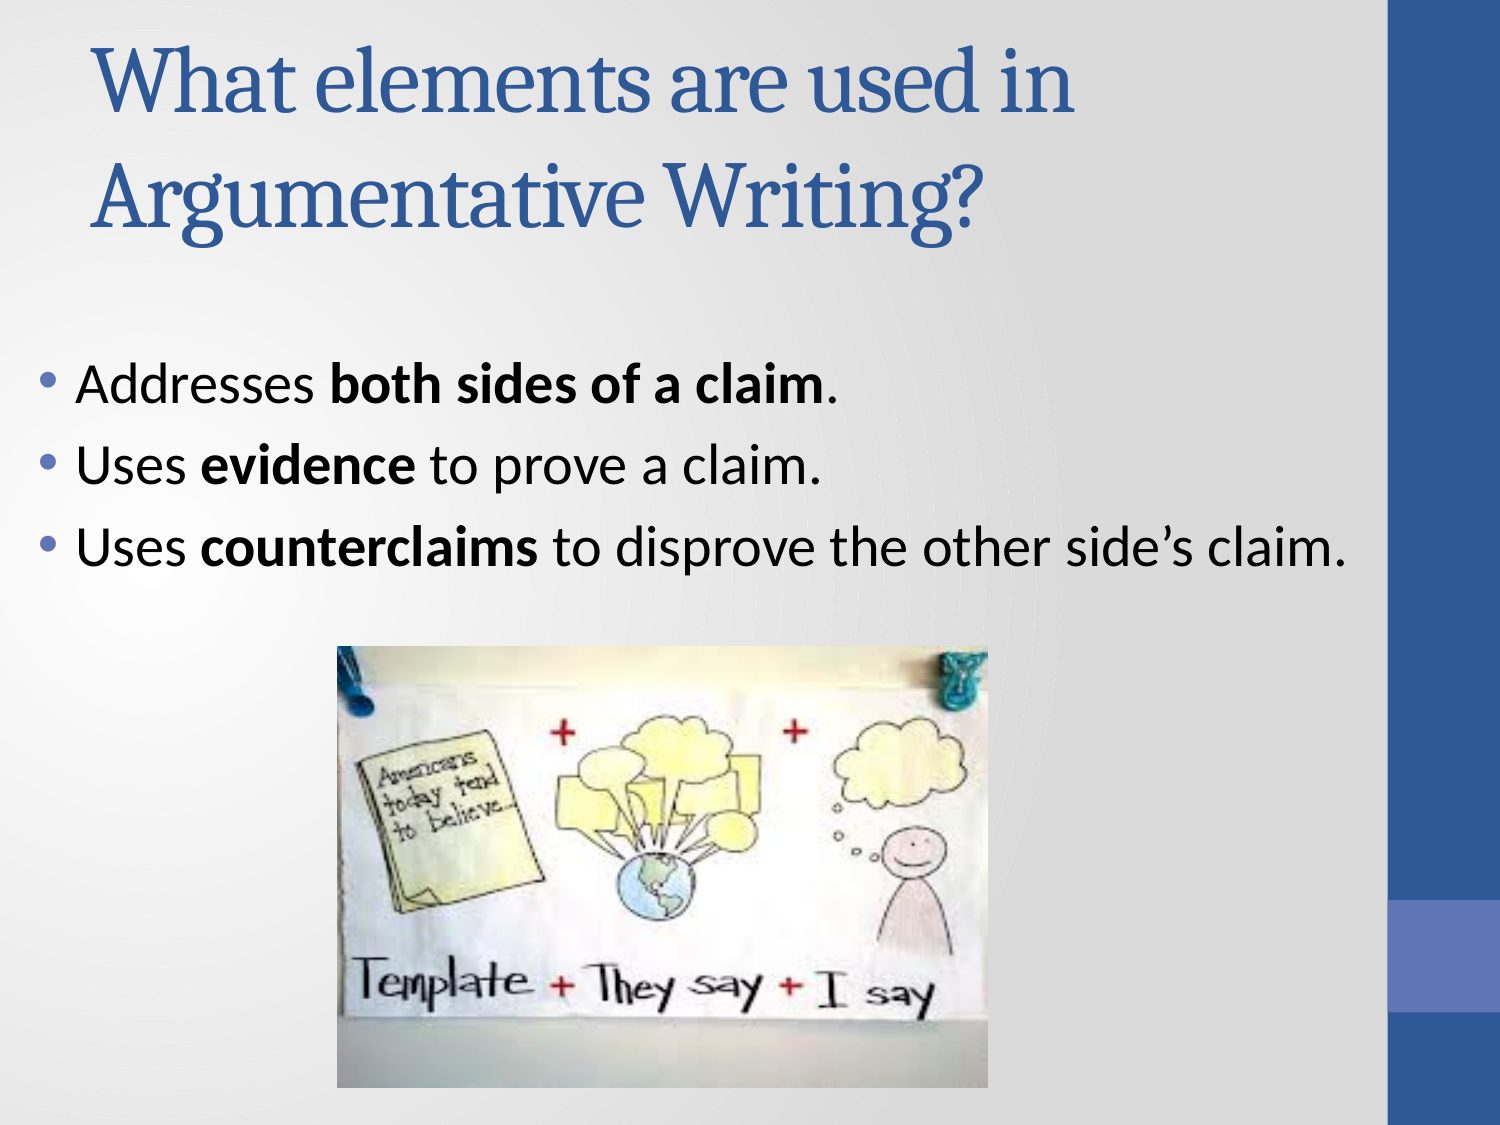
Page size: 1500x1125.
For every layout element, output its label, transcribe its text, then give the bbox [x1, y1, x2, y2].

picture [336, 646, 988, 1088]
title What elements are used in Argumentative Writing? [75, 37, 1263, 225]
list Addresses both sides of a claim. Uses evidence to prove a claim. Uses counterclaims to disprove the other side’s claim. [4, 337, 1380, 1088]
